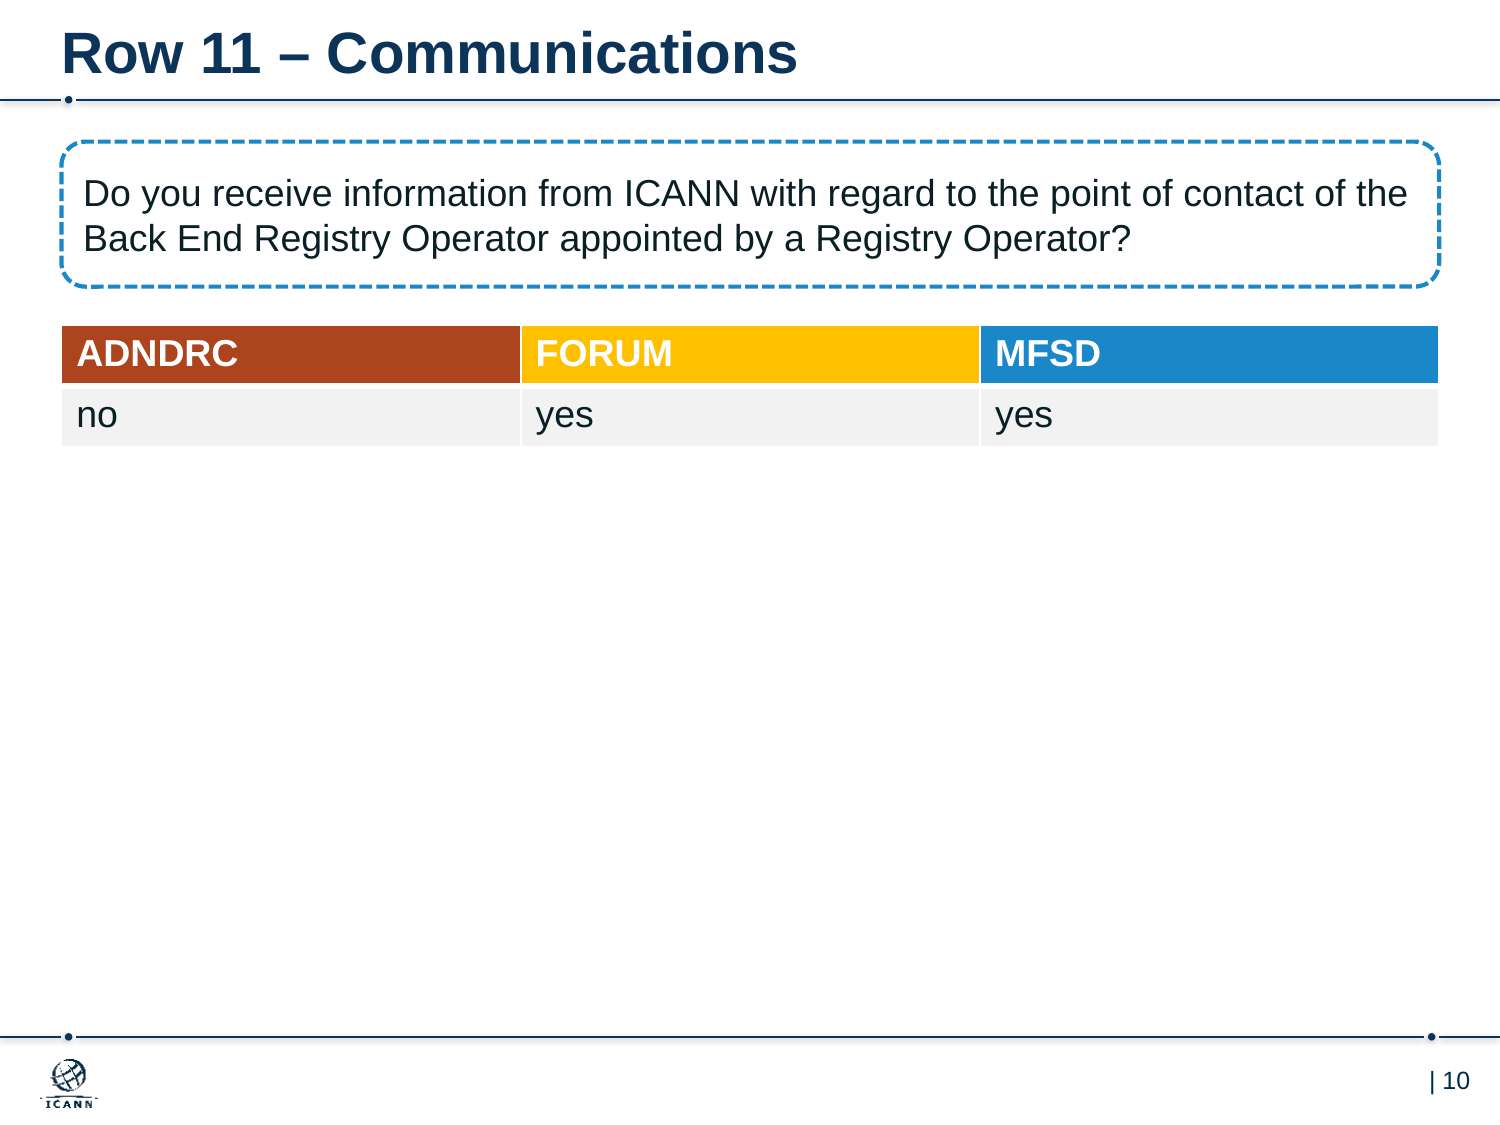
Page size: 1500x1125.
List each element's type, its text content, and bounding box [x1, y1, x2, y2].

title Row 11 – Communications [61, 7, 1376, 82]
table_header MFSD [981, 326, 1438, 383]
table_cell yes [981, 389, 1438, 446]
table_cell yes [522, 389, 979, 446]
table_header FORUM [522, 326, 979, 383]
table_cell no [62, 389, 520, 446]
picture [38, 1059, 100, 1108]
text_box Do you receive information from ICANN with regard to the point of contact of the Back End Registry Operator appointed by a Registry Operator? [59, 139, 1442, 289]
table_header ADNDRC [62, 326, 520, 383]
